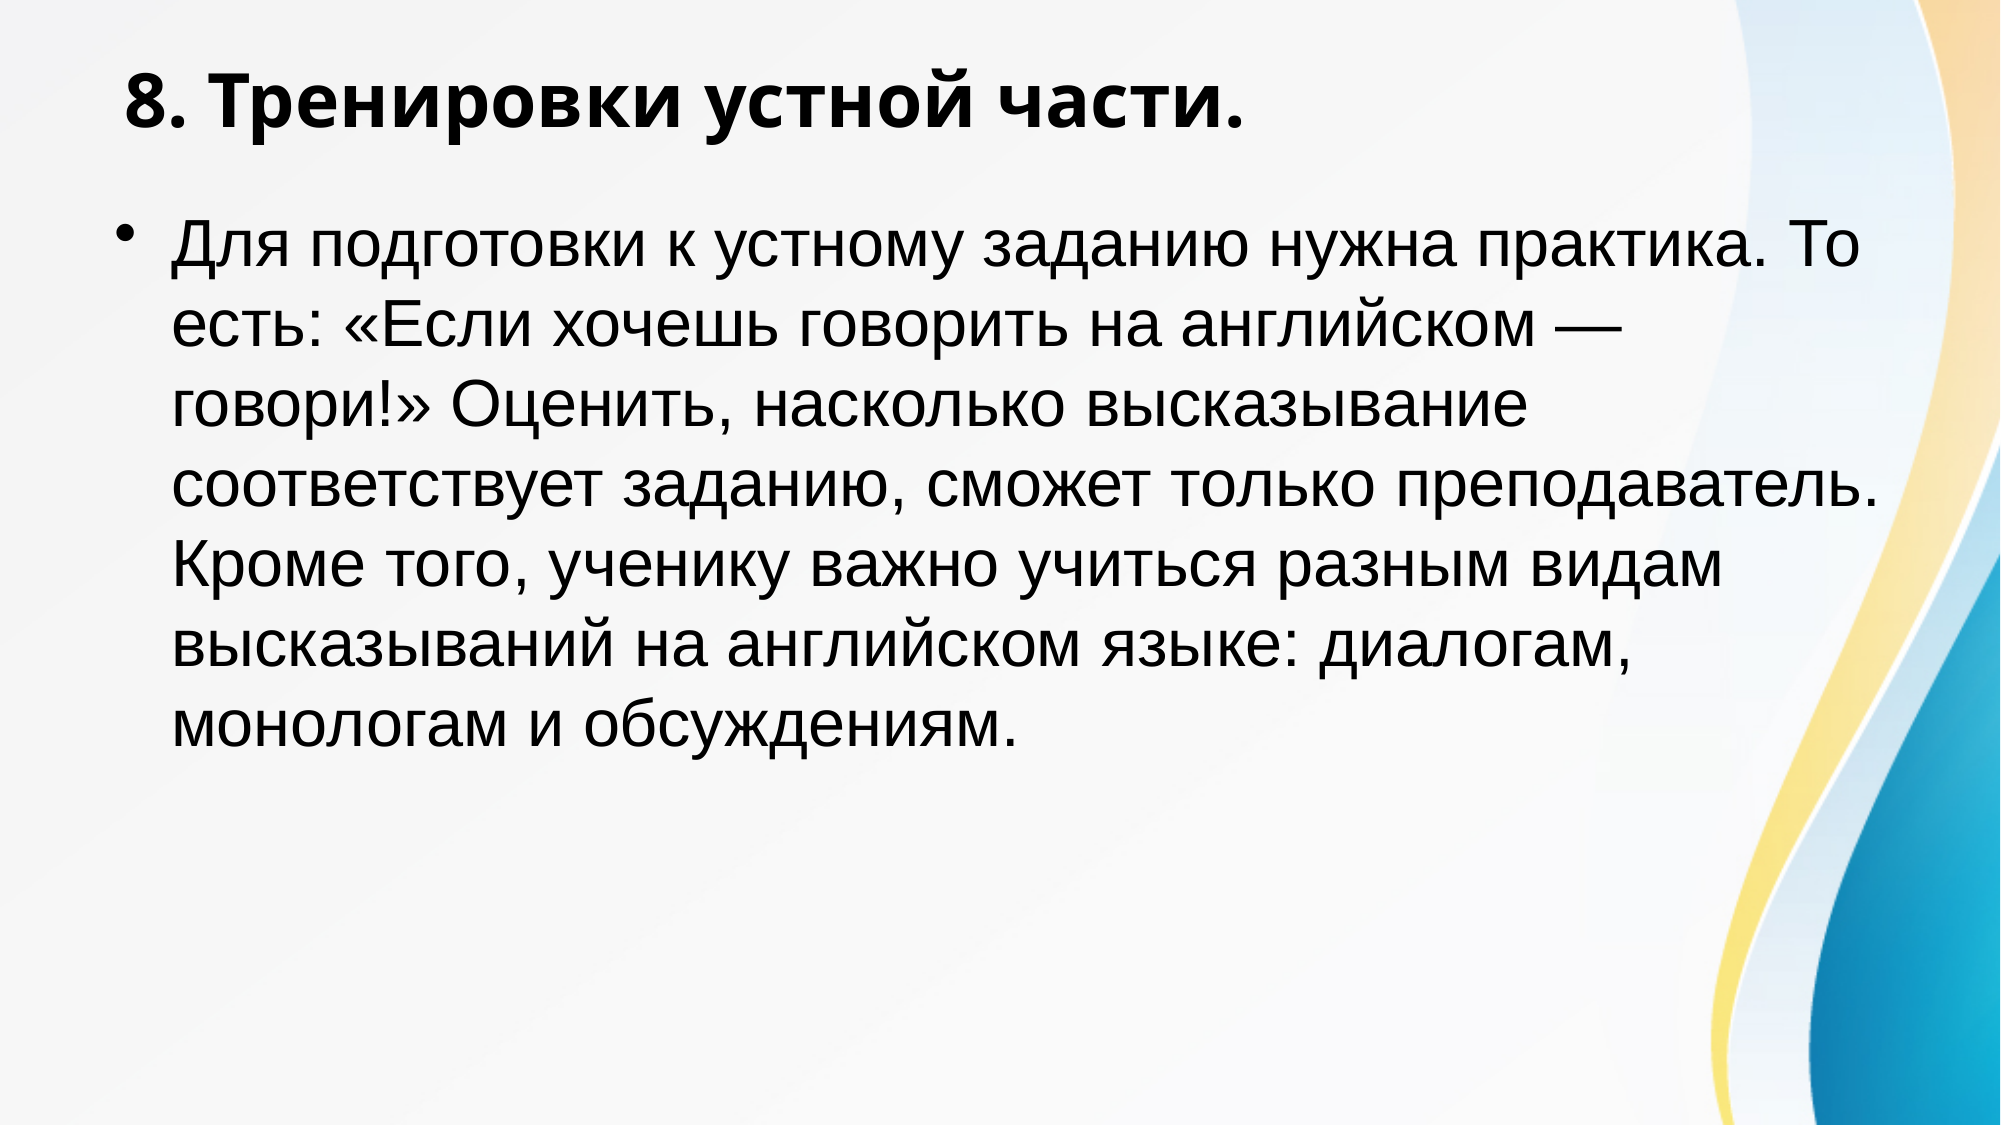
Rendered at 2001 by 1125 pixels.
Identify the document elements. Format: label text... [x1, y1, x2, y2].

title 8. Тренировки устной части. [109, 49, 1910, 146]
picture [0, 0, 2001, 1125]
list Для подготовки к устному заданию нужна практика. То есть: «Если хочешь говорить на английском — говори!» Оценить, насколько высказывание соответствует заданию, сможет только преподаватель. Кроме того, ученику важно учиться разным видам высказываний на английском языке: диалогам, монологам и обсуждениям. [99, 192, 1901, 1006]
